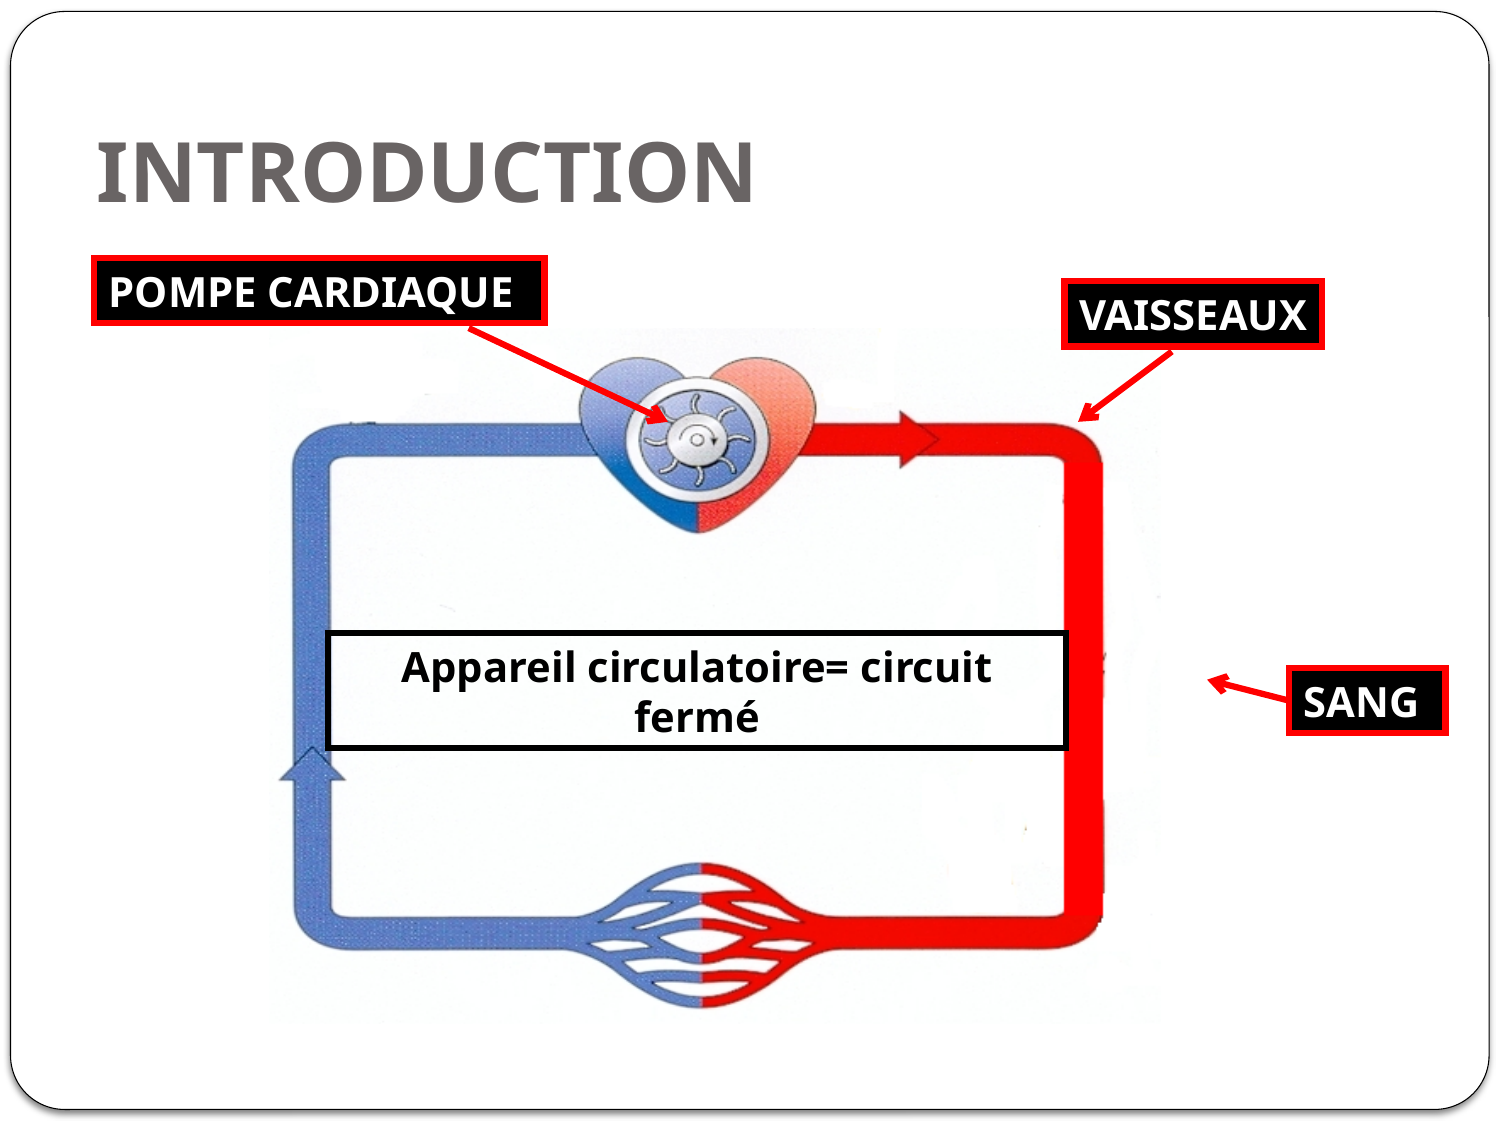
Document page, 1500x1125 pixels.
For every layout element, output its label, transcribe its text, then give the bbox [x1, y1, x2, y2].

title INTRODUCTION [82, 46, 1432, 235]
text_box POMPE CARDIAQUE [93, 257, 545, 324]
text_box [1077, 351, 1173, 423]
text_box VAISSEAUX [1064, 281, 1323, 347]
text_box SANG [1288, 667, 1446, 734]
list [269, 327, 1161, 1024]
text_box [1206, 679, 1290, 702]
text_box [468, 327, 669, 423]
